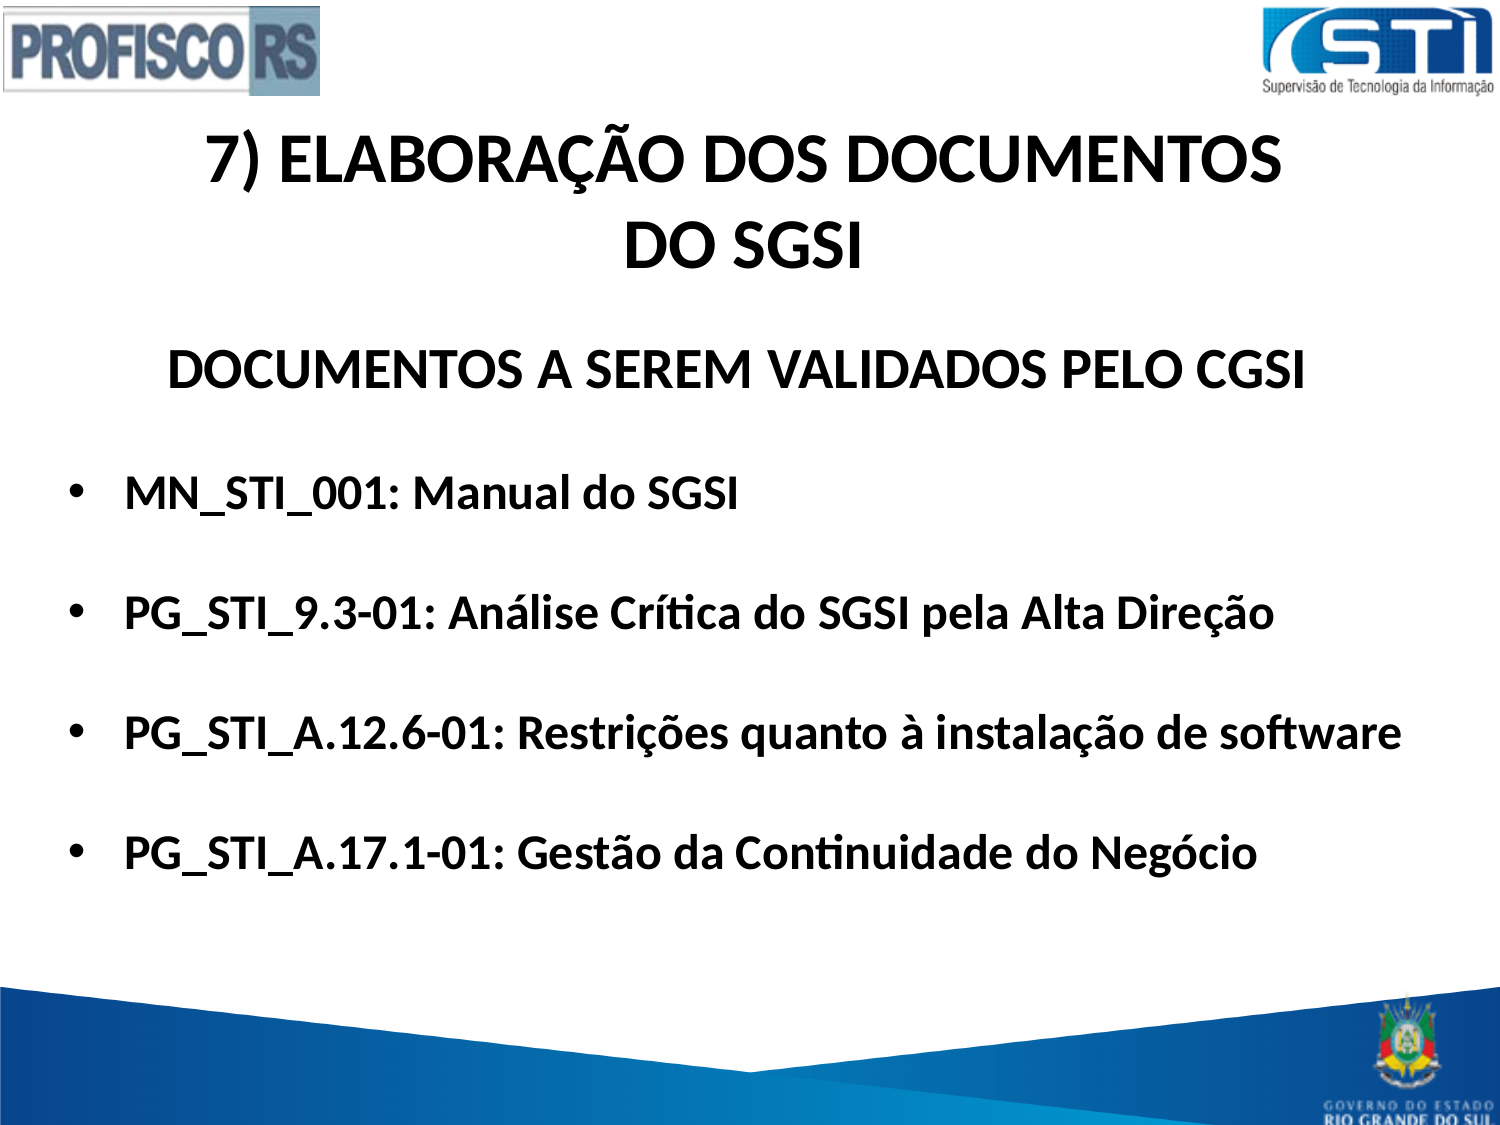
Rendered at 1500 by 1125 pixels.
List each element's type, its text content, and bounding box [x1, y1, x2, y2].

title 7) ELABORAÇÃO DOS DOCUMENTOS DO SGSI [29, 103, 1459, 291]
text_box DOCUMENTOS A SEREM VALIDADOS PELO CGSI MN_STI_001: Manual do SGSI PG_STI_9.3-01: Análise Crítica do SGSI pela Alta Direção PG_STI_A.12.6-01: Restrições quanto à instalação de software PG_STI_A.17.1-01: Gestão da Continuidade do Negócio [53, 322, 1436, 986]
picture [1257, 0, 1500, 102]
picture [0, 987, 1500, 1125]
picture [3, 6, 320, 96]
